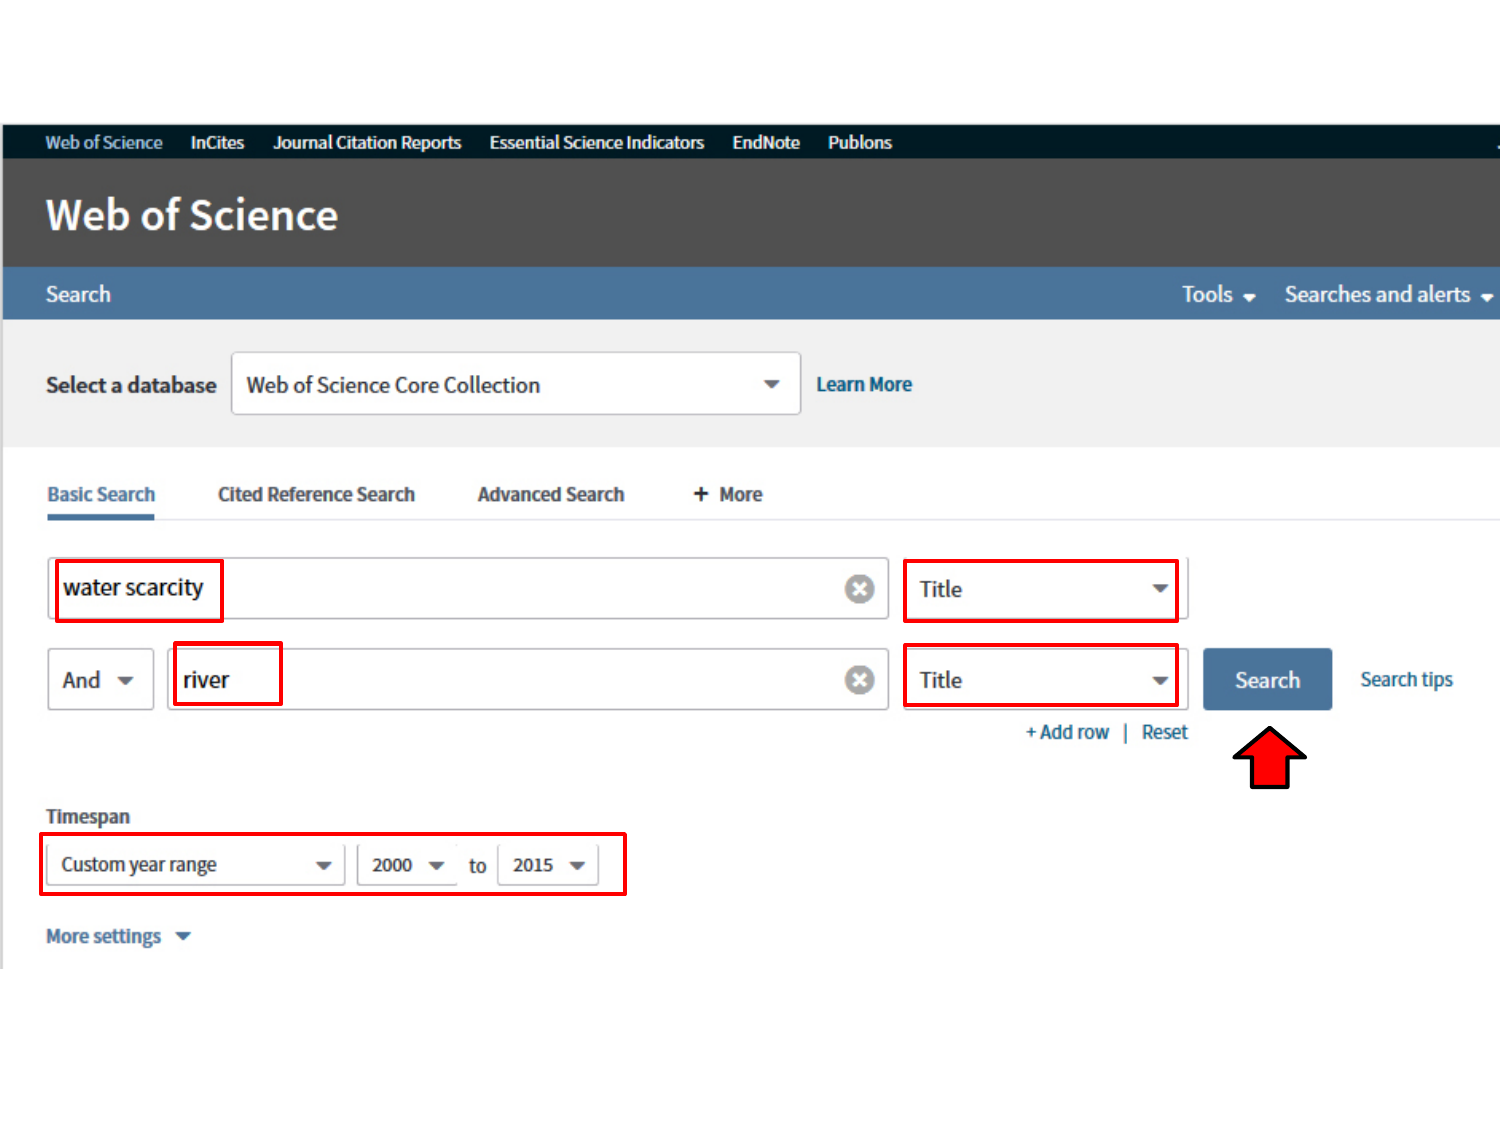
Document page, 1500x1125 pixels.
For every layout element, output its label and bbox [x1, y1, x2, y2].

picture [0, 121, 1500, 969]
